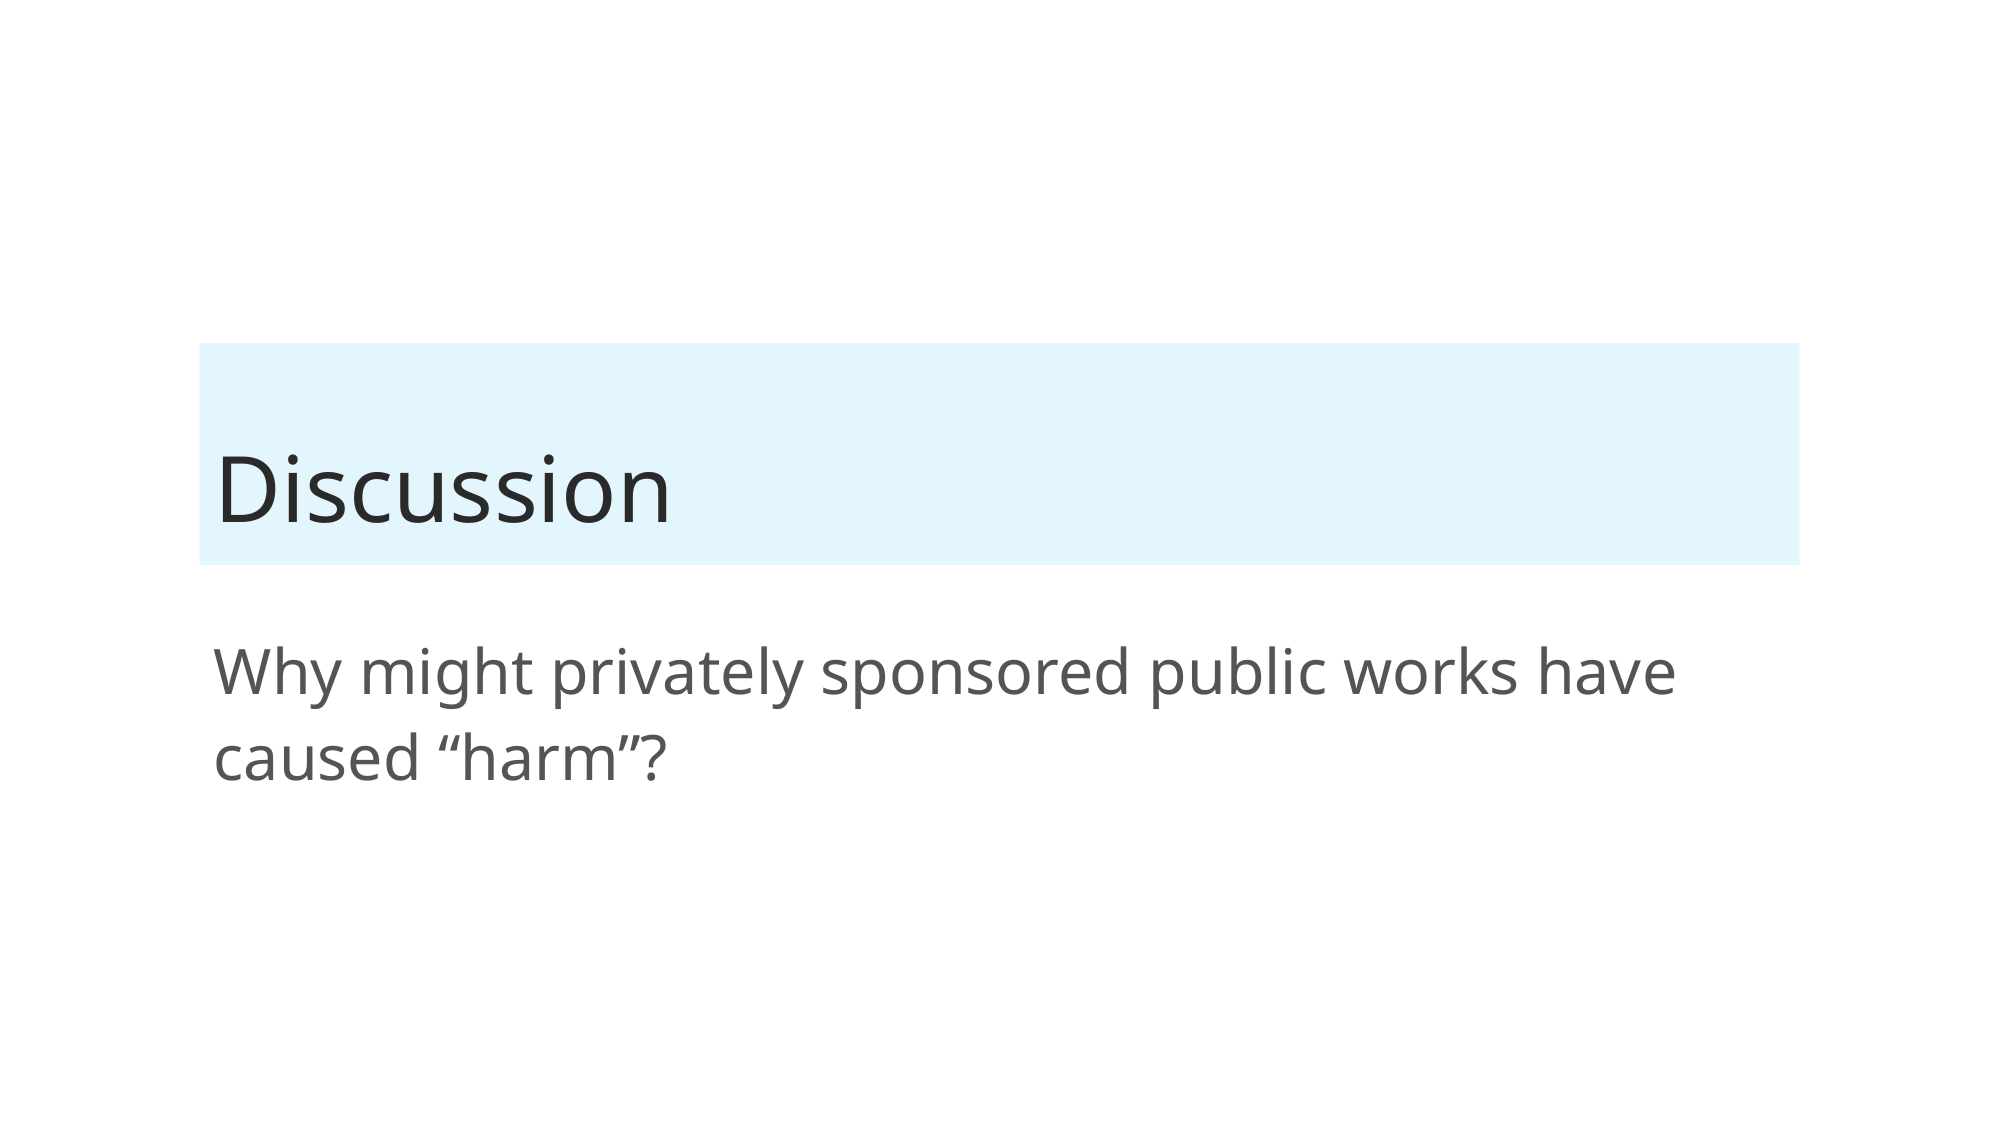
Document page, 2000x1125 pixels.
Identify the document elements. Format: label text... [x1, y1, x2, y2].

title Discussion [199, 343, 1800, 566]
list Why might privately sponsored public works have caused “harm”? [199, 613, 1800, 802]
